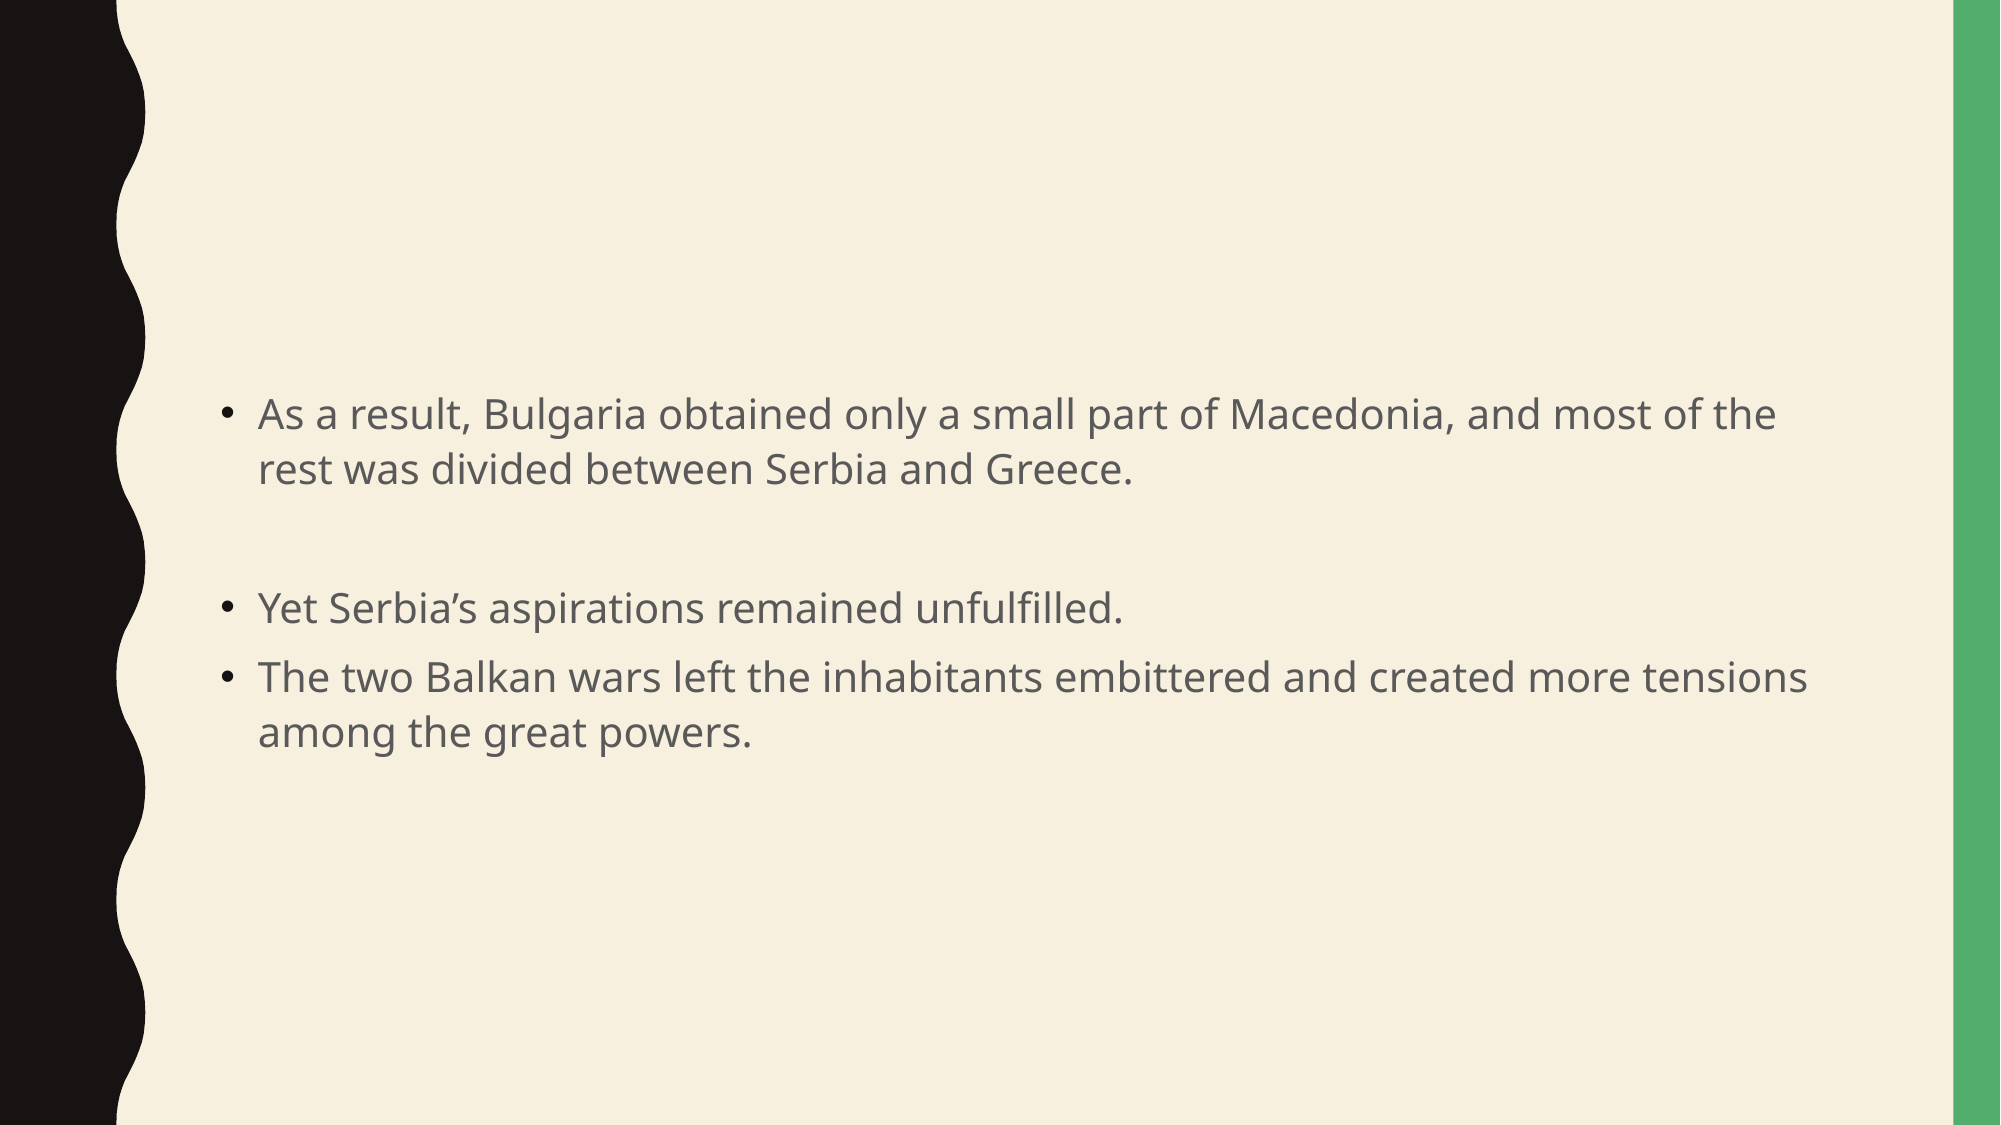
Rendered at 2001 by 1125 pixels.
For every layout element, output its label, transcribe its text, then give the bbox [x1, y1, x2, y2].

list As a result, Bulgaria obtained only a small part of Macedonia, and most of the rest was divided between Serbia and Greece. Yet Serbia’s aspirations remained unfulfilled. The two Balkan wars left the inhabitants embittered and created more tensions among the great powers. [205, 375, 1875, 965]
